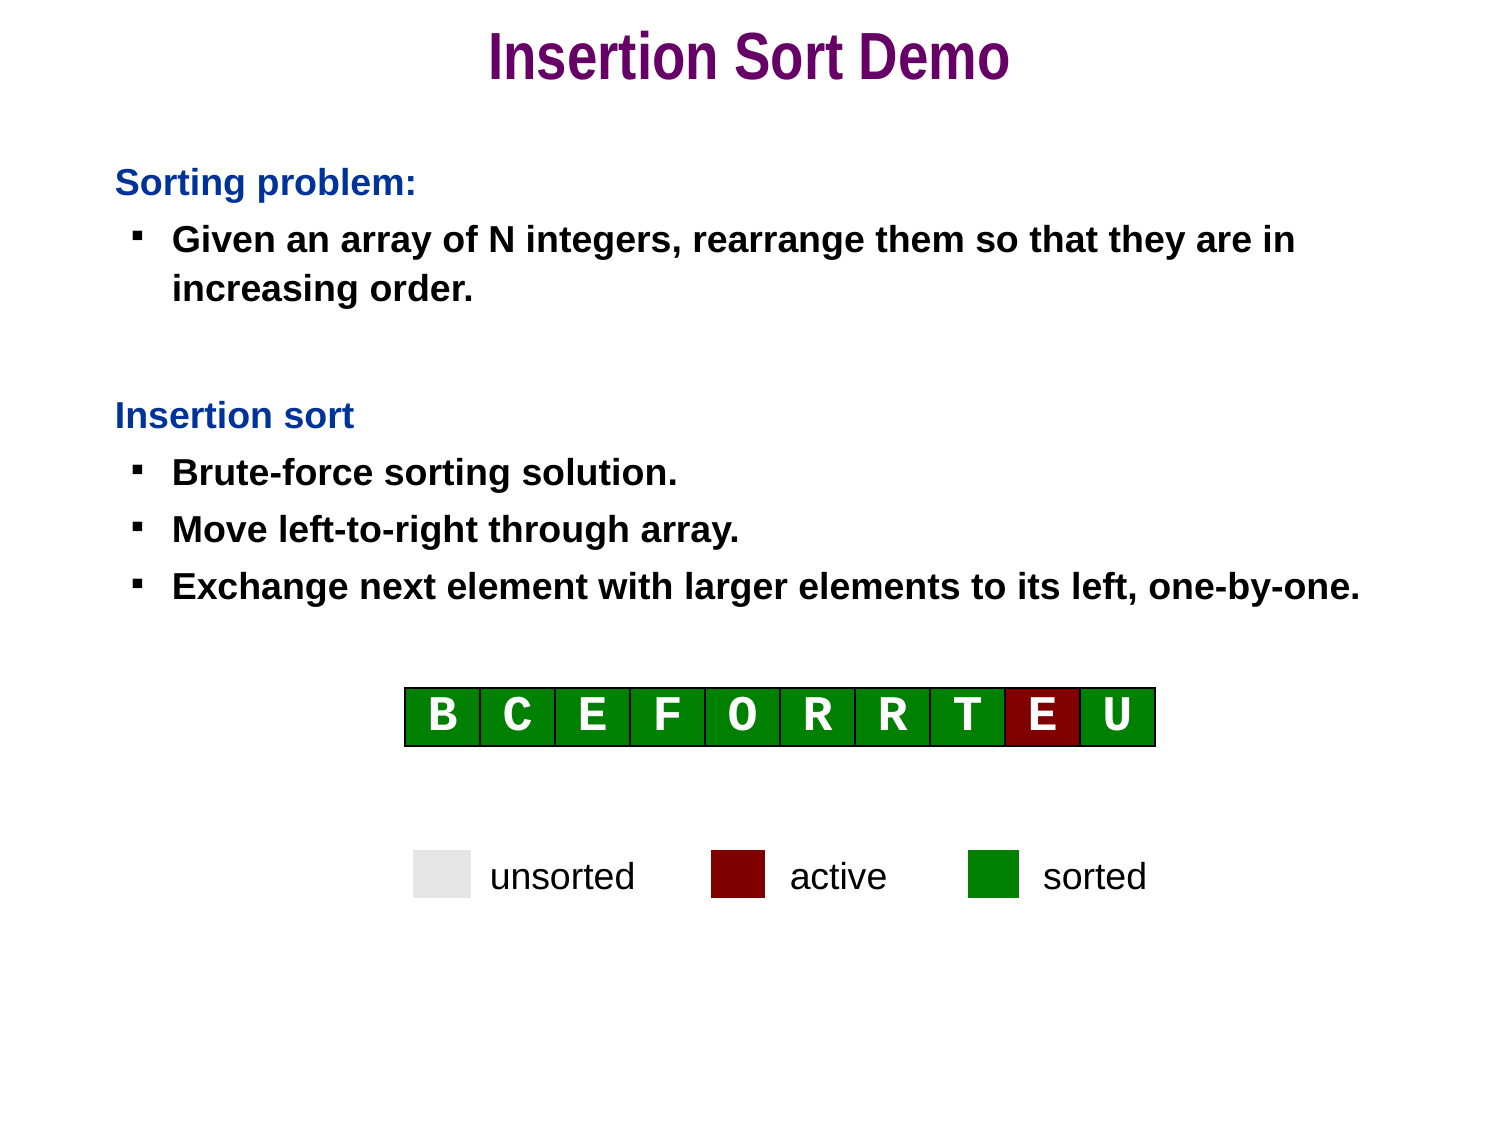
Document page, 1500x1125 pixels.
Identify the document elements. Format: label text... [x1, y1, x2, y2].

title Insertion Sort Demo [0, 0, 1500, 125]
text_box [299, 849, 1336, 964]
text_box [262, 687, 1297, 786]
list Sorting problem: Given an array of N integers, rearrange them so that they are in increasing order. Insertion sort Brute-force sorting solution. Move left-to-right through array. Exchange next element with larger elements to its left, one-by-one. [99, 149, 1388, 638]
